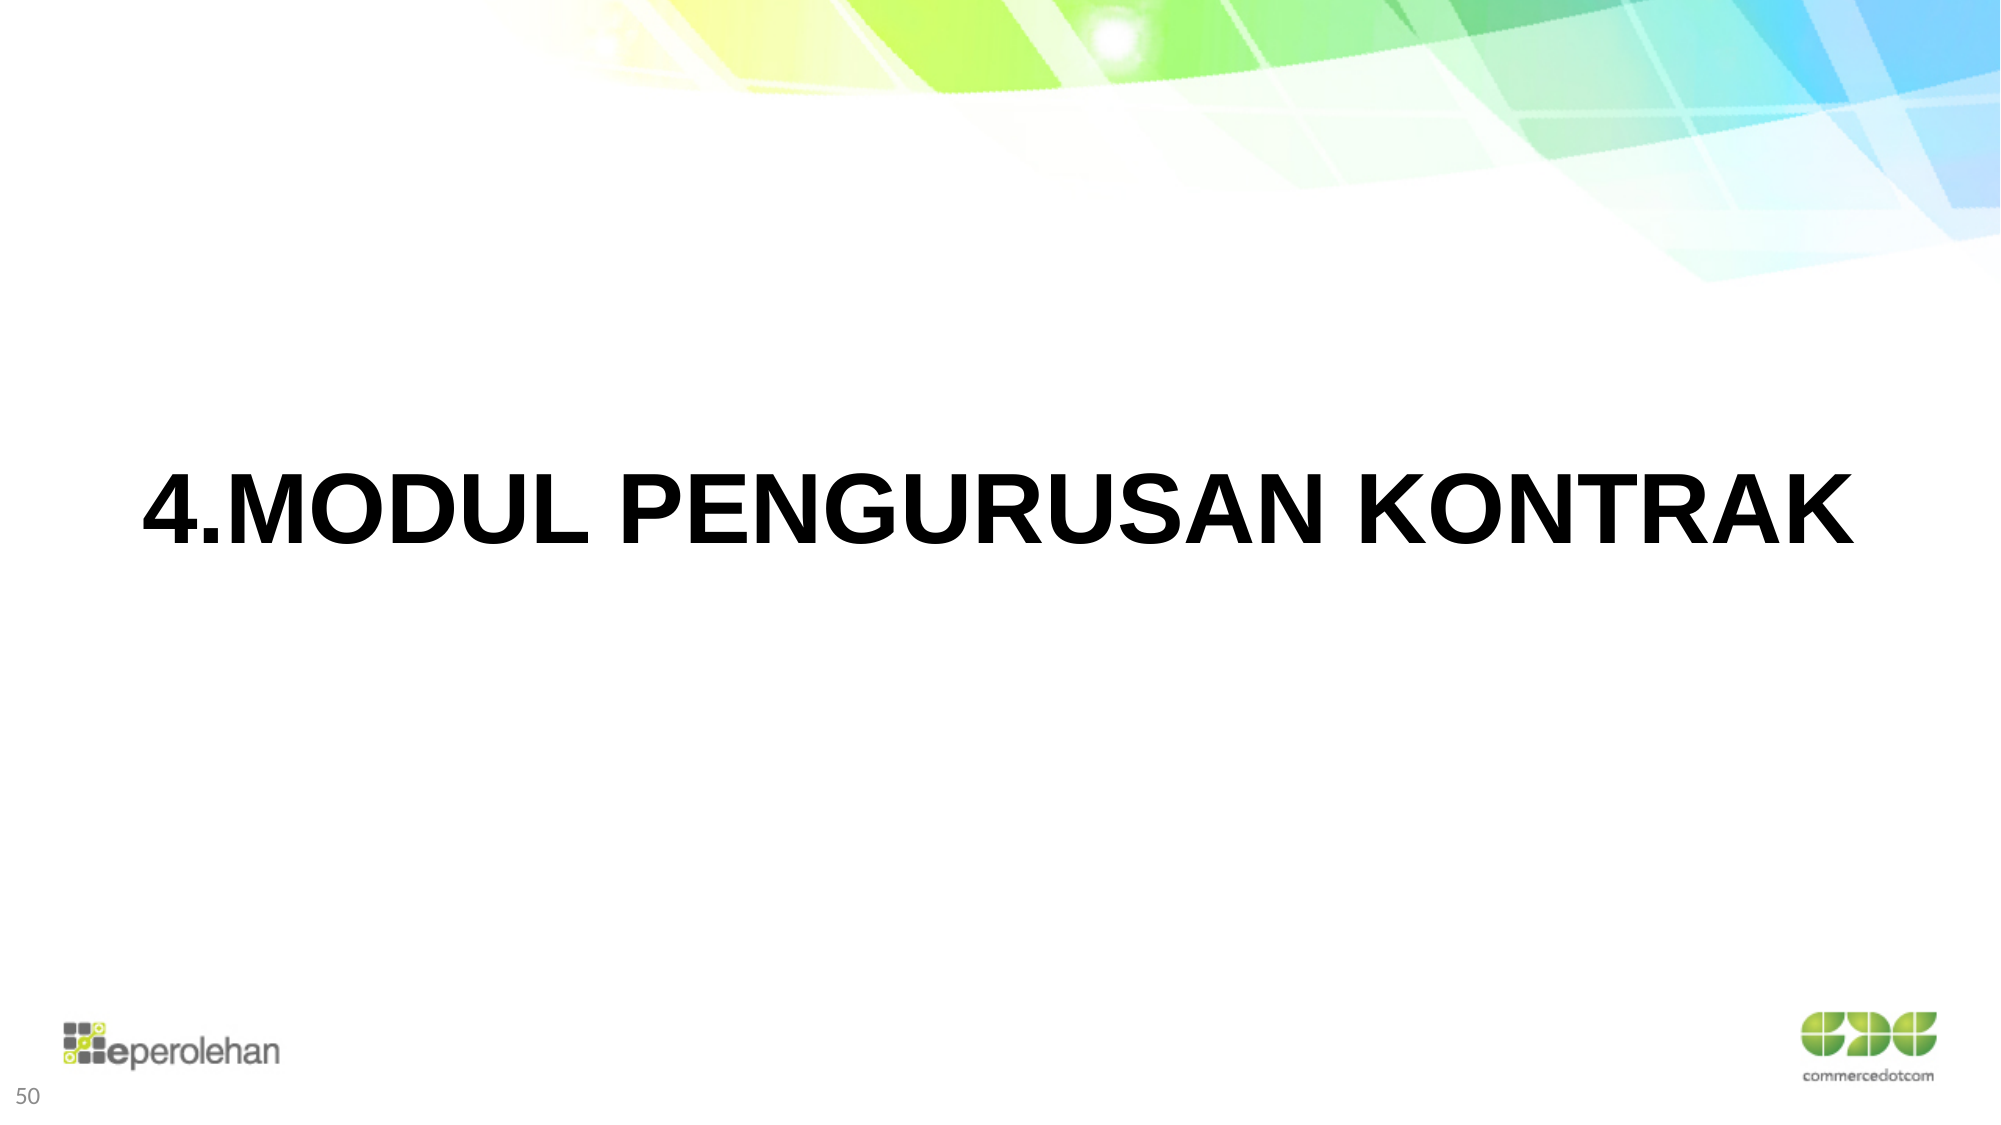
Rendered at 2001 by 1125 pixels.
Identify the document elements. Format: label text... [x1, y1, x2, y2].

slide_number 50 [0, 1065, 467, 1125]
picture [0, 0, 2001, 1125]
text_box 4.MODUL PENGURUSAN KONTRAK [59, 436, 1940, 571]
